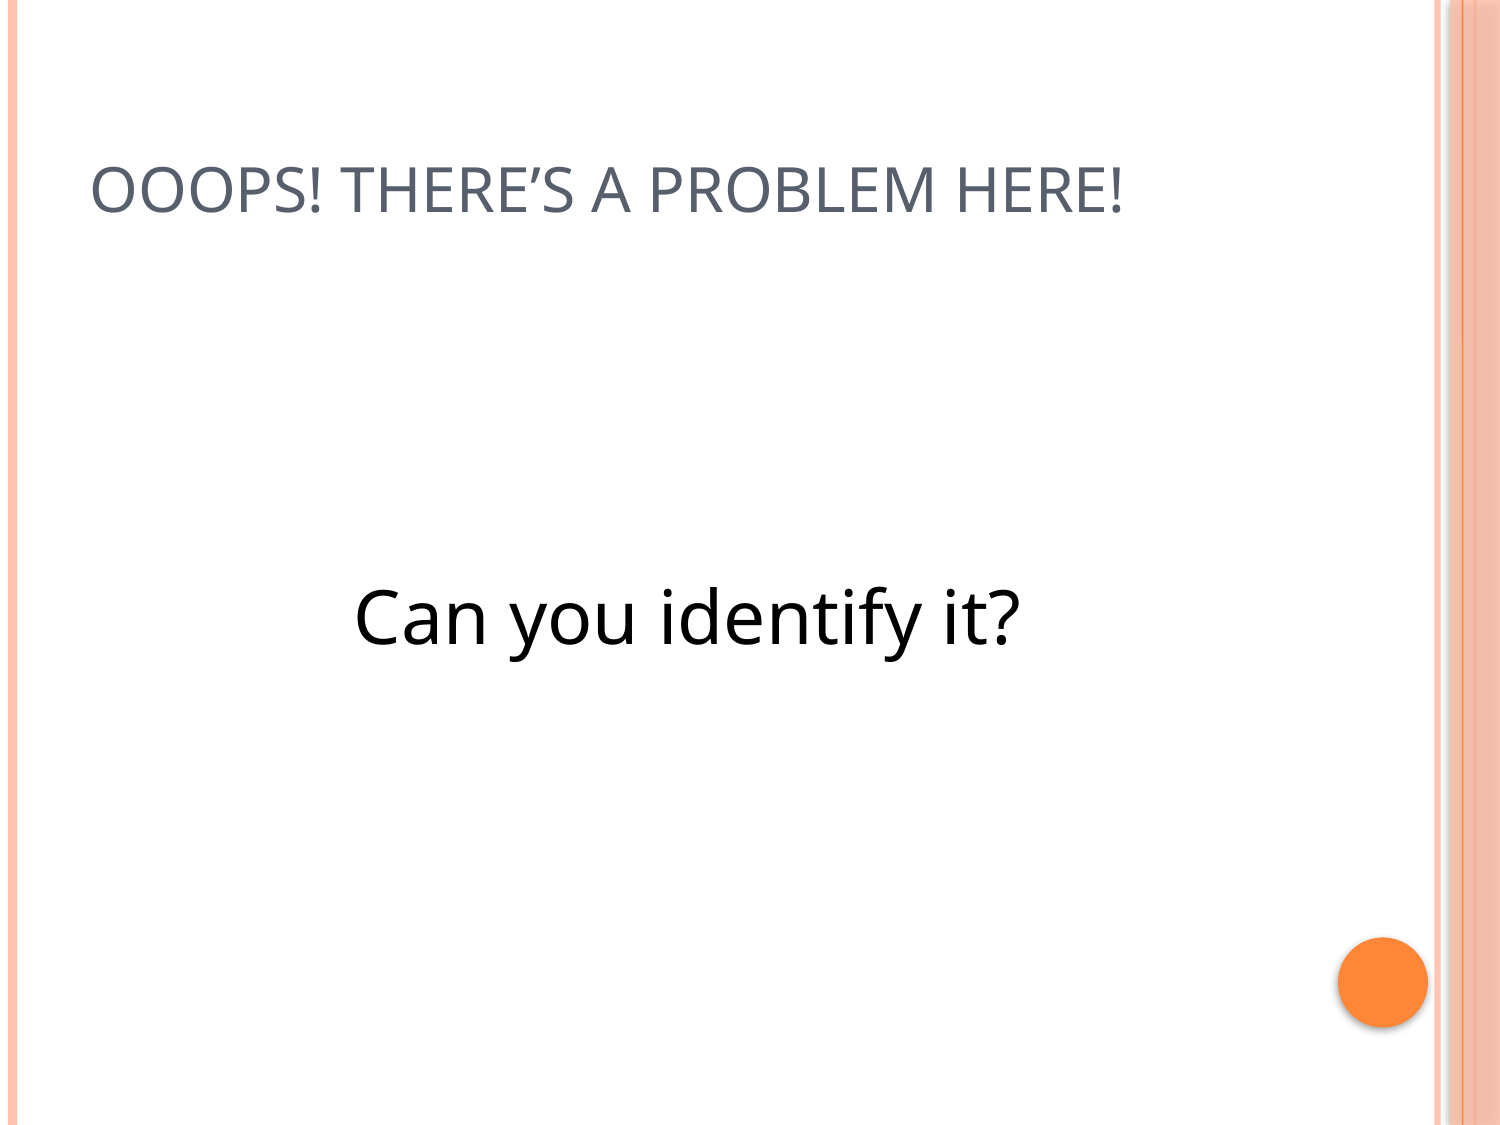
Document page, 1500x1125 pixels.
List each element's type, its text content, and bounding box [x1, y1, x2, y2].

title Ooops! There’s a problem here! [75, 45, 1300, 233]
list Can you identify it? [75, 562, 1300, 1062]
